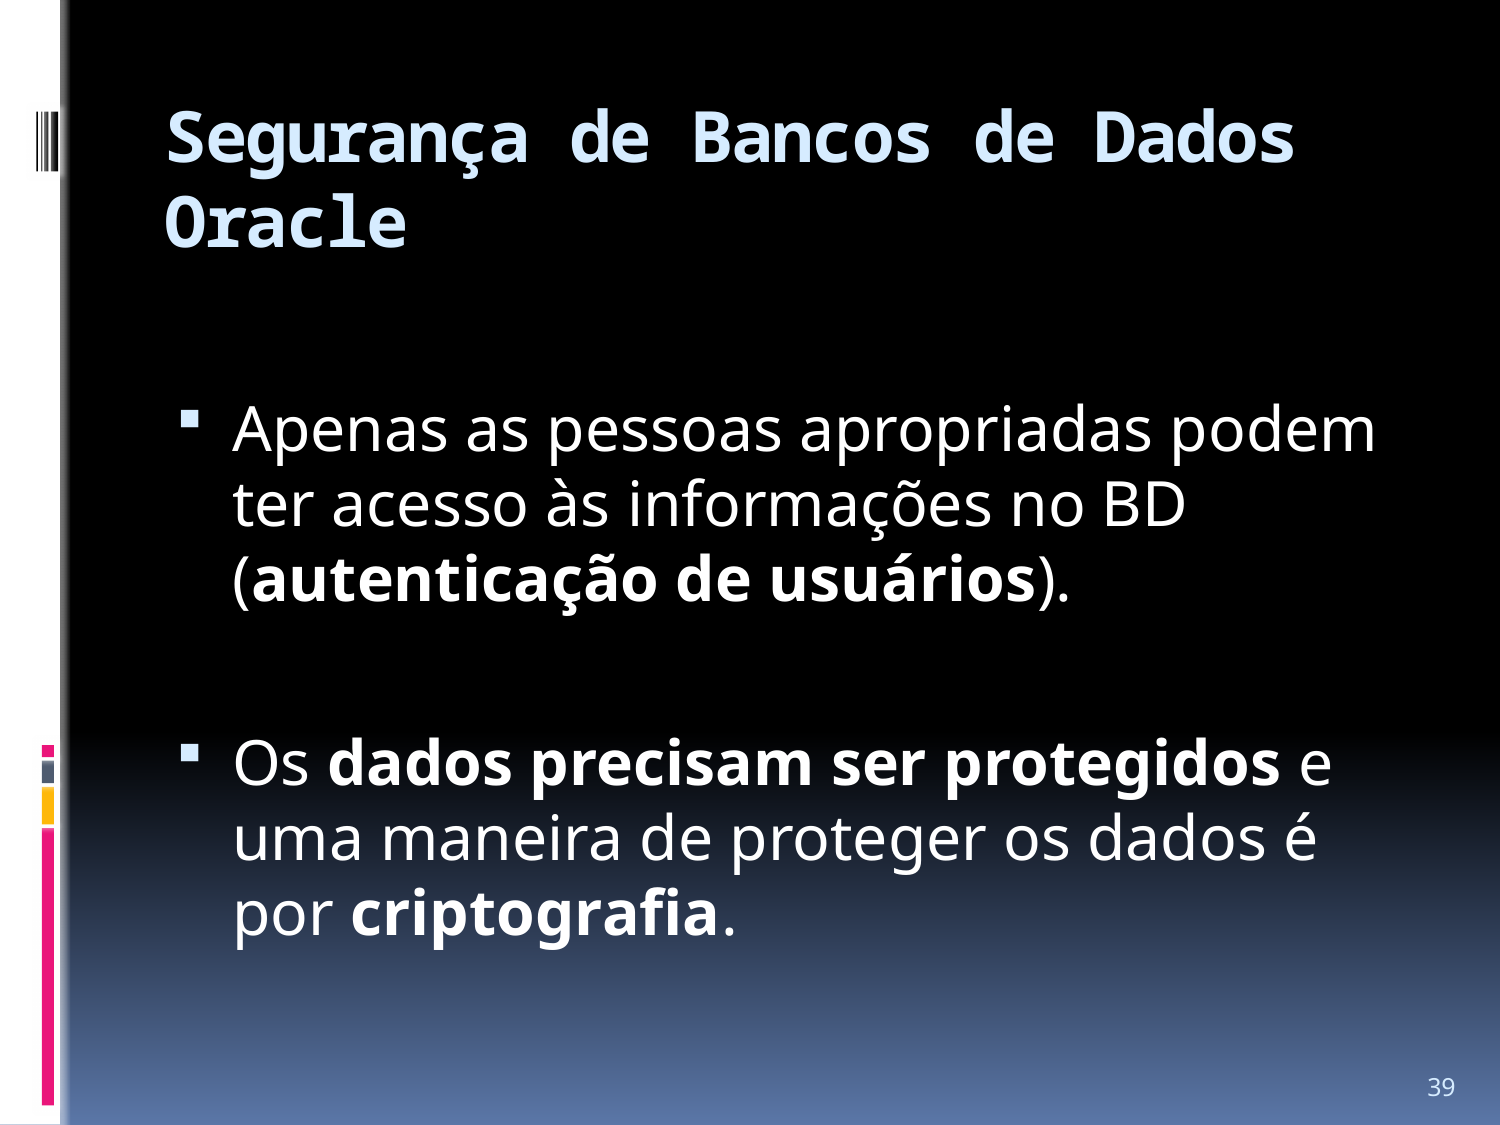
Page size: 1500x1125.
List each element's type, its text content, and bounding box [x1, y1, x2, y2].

title Segurança de Bancos de Dados Oracle [150, 83, 1425, 234]
list Apenas as pessoas apropriadas podem ter acesso às informações no BD (autenticação de usuários). Os dados precisam ser protegidos e uma maneira de proteger os dados é por criptografia. [150, 292, 1425, 1043]
slide_number 39 [1412, 1052, 1488, 1113]
